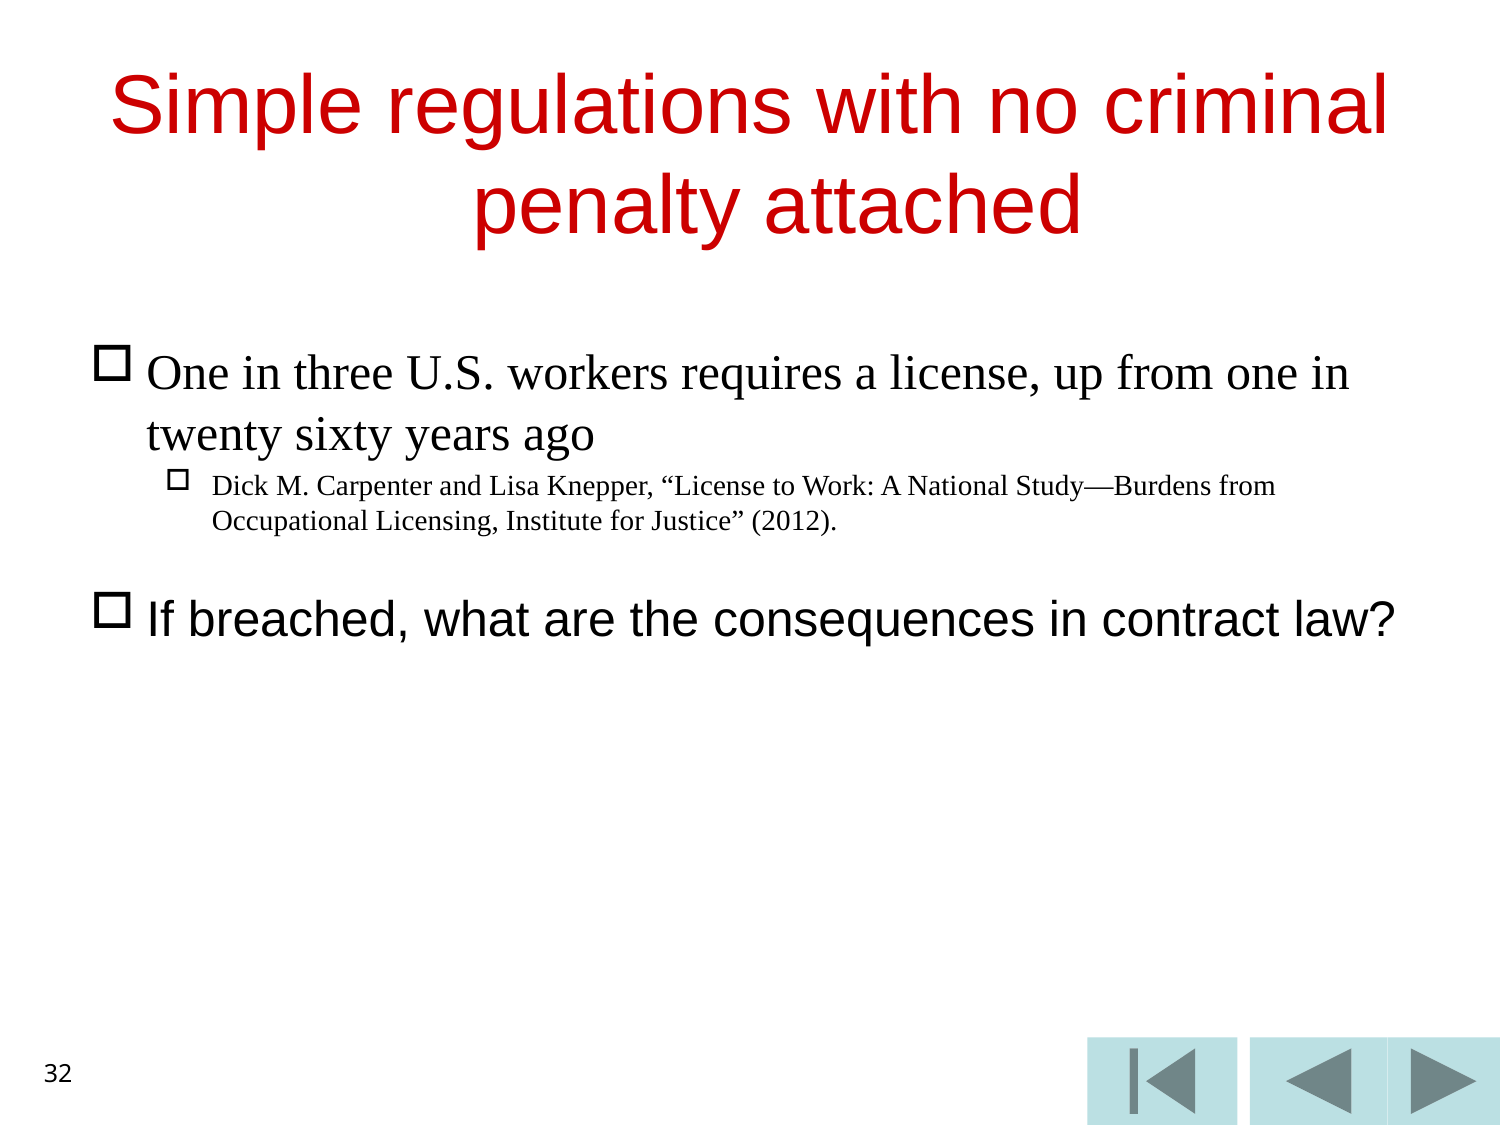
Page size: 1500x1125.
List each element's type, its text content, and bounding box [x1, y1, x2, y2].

list One in three U.S. workers requires a license, up from one in twenty sixty years ago Dick M. Carpenter and Lisa Knepper, “License to Work: A National Study—Burdens from Occupational Licensing, Institute for Justice” (2012). If breached, what are the consequences in contract law? [75, 262, 1425, 1005]
title Simple regulations with no criminal penalty attached [47, 50, 1453, 250]
slide_number 32 [0, 1049, 88, 1125]
